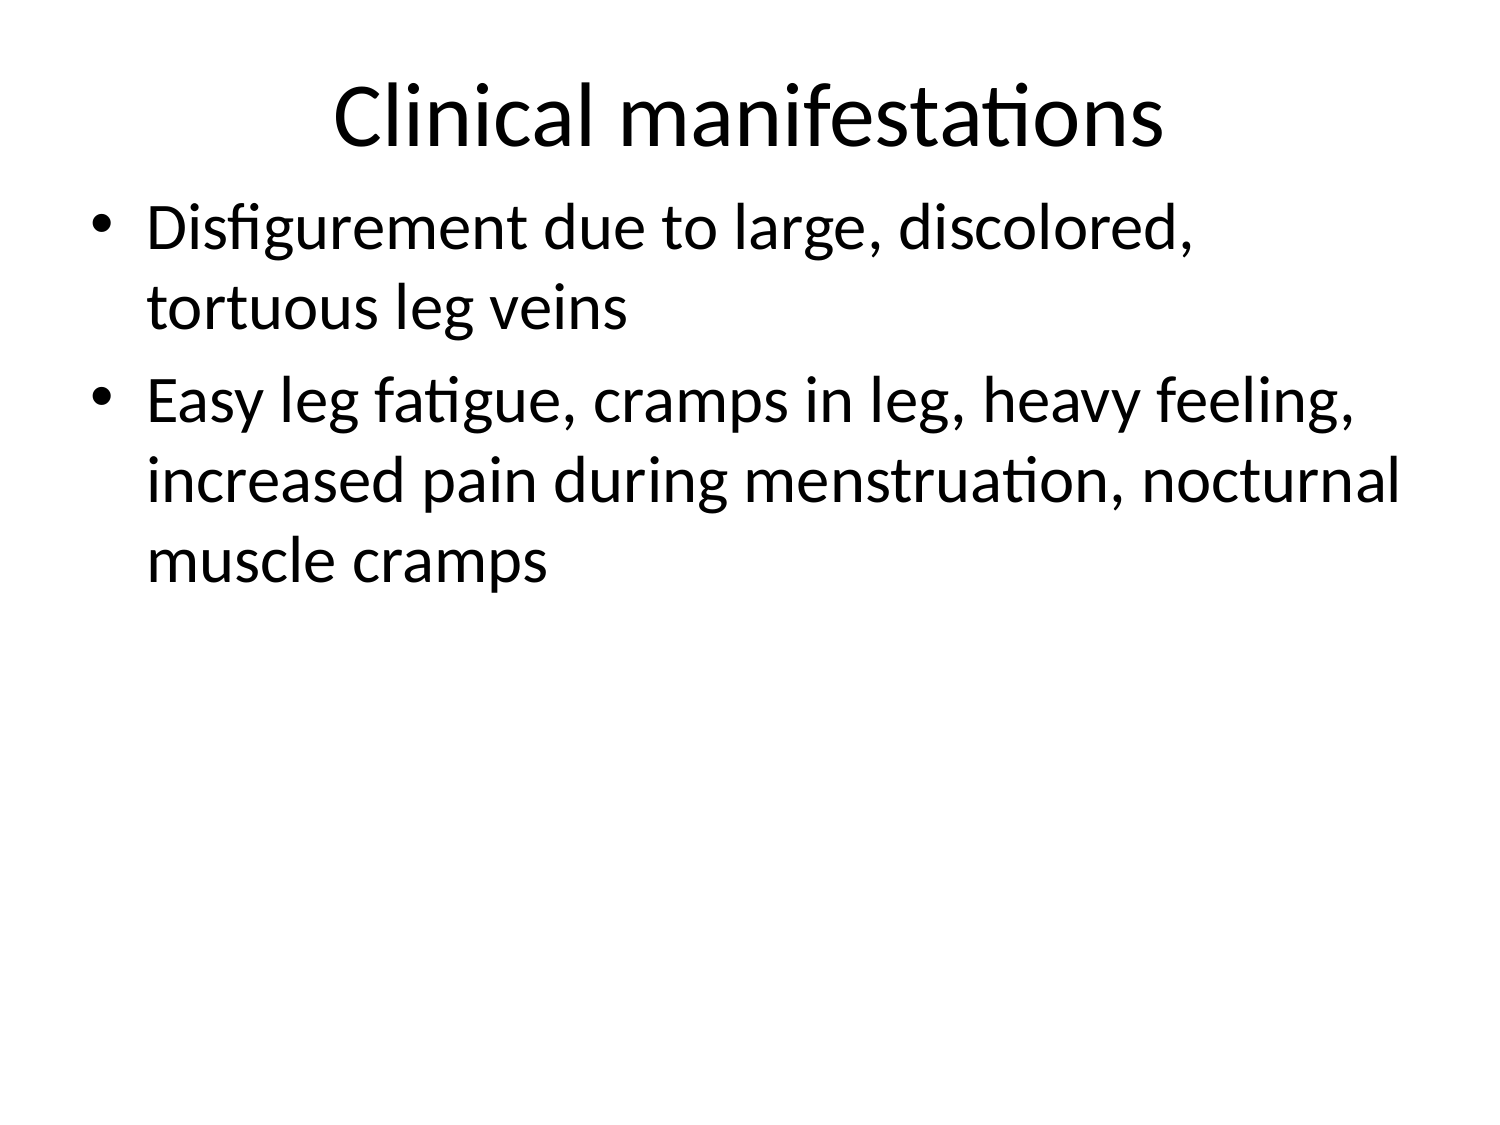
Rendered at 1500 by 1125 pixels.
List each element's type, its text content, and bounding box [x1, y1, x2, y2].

list Disfigurement due to large, discolored, tortuous leg veins Easy leg fatigue, cramps in leg, heavy feeling, increased pain during menstruation, nocturnal muscle cramps [75, 174, 1425, 1005]
title Clinical manifestations [75, 45, 1425, 174]
